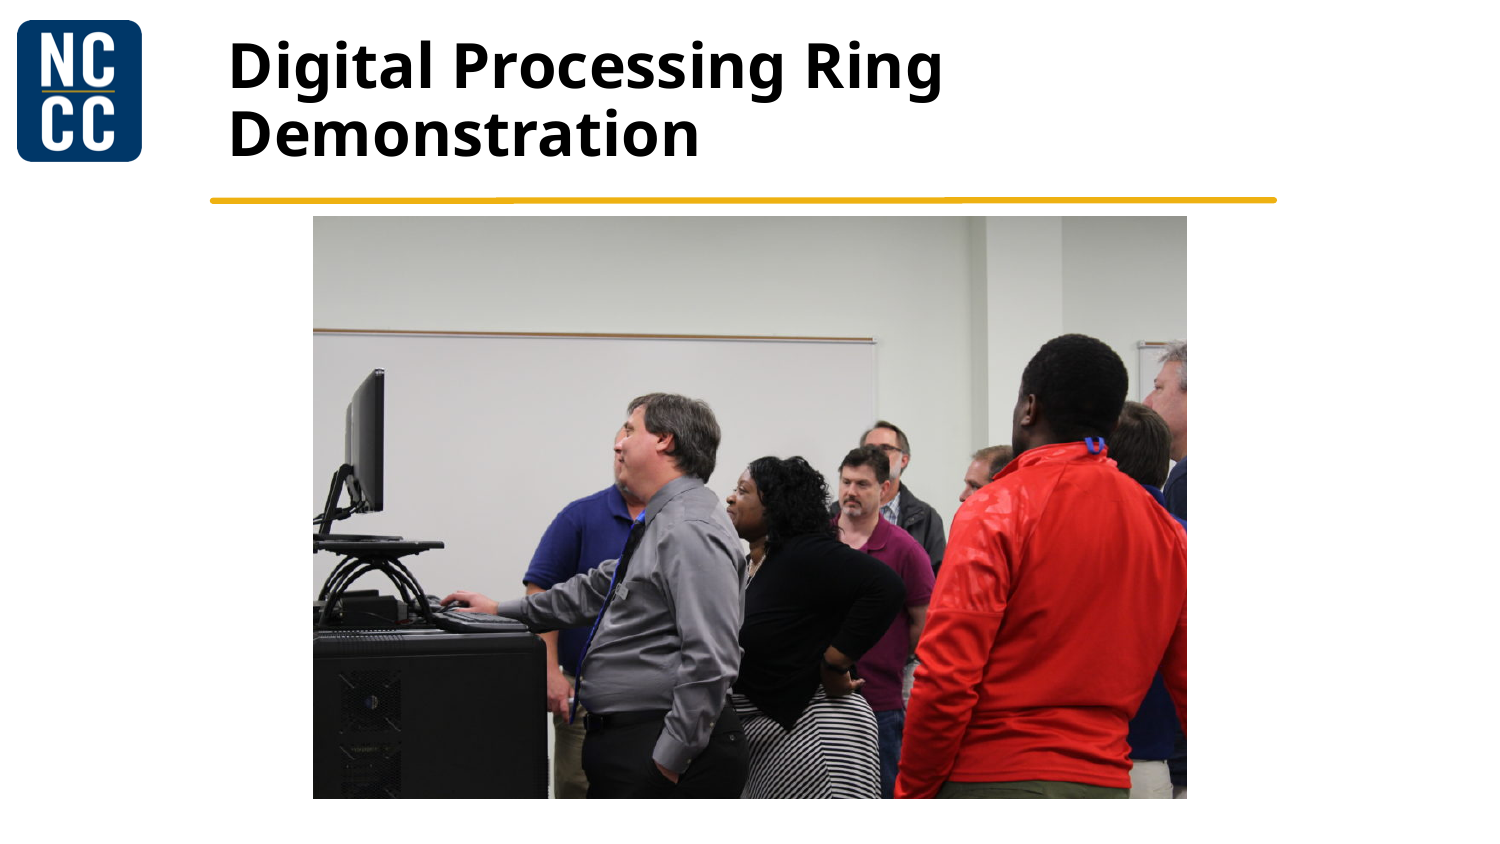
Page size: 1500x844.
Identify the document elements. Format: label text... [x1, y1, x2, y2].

picture [17, 20, 142, 162]
title Digital Processing Ring Demonstration [212, 20, 1421, 184]
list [313, 216, 1187, 799]
